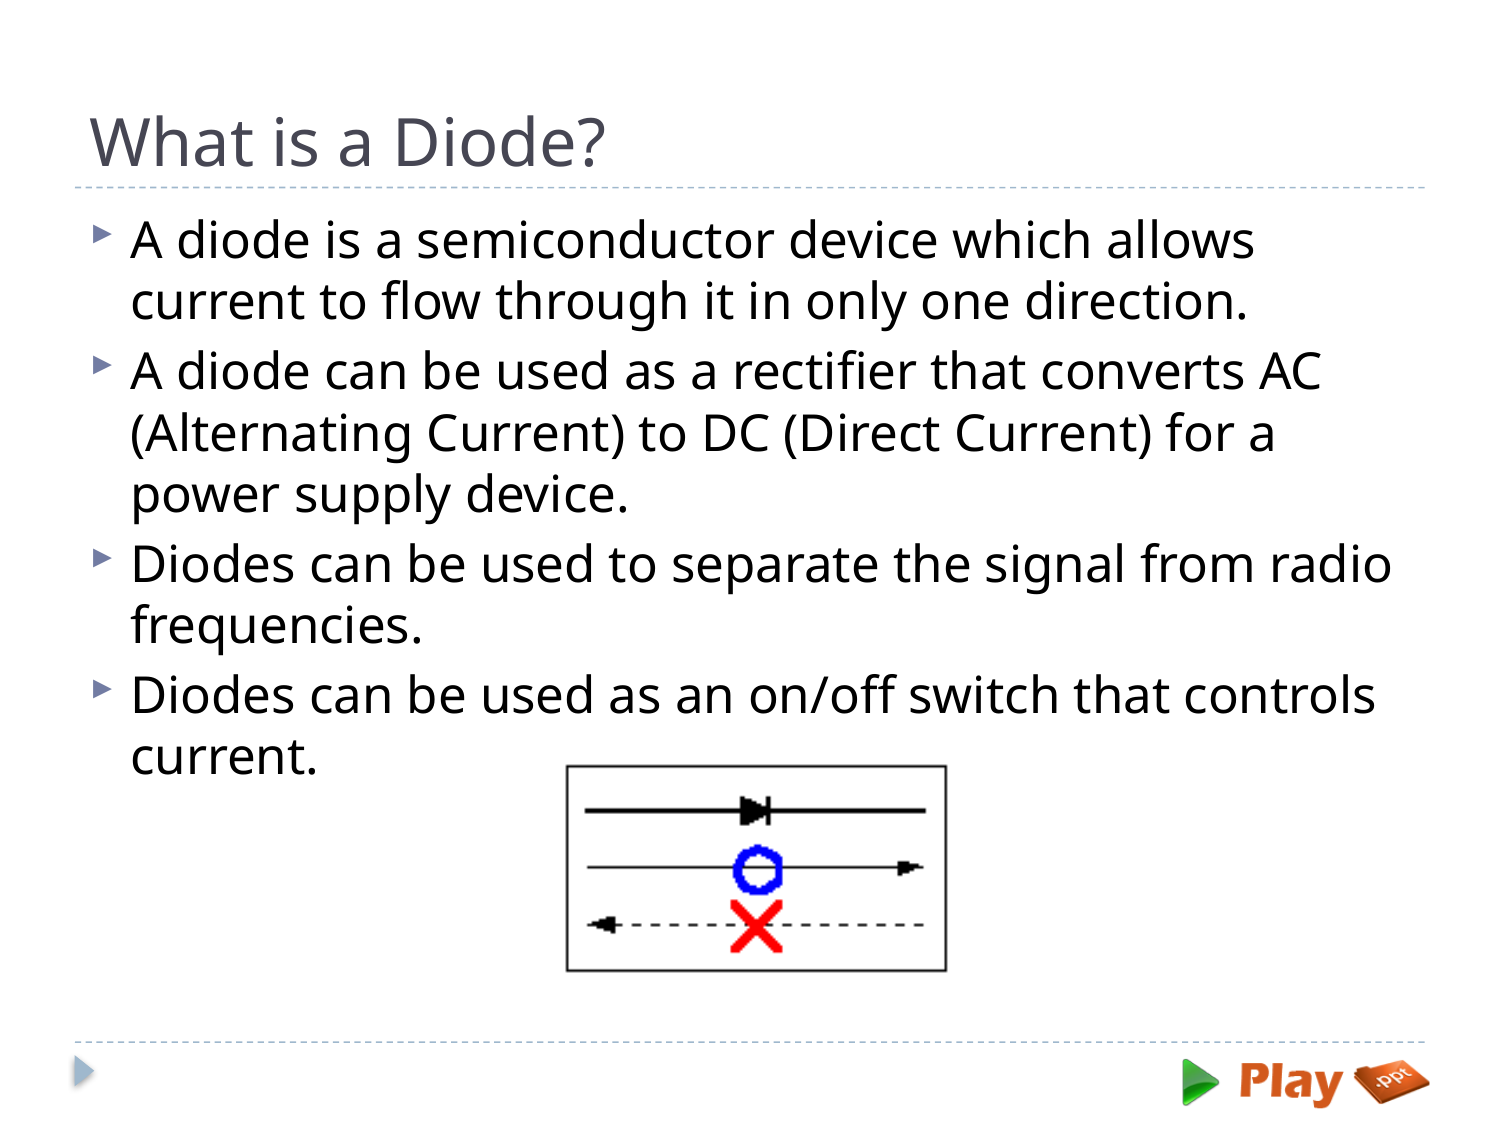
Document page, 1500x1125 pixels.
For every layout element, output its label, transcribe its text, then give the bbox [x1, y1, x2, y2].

title What is a Diode? [75, 24, 1425, 188]
picture [1162, 1049, 1449, 1115]
list A diode is a semiconductor device which allows current to flow through it in only one direction. A diode can be used as a rectifier that converts AC (Alternating Current) to DC (Direct Current) for a power supply device. Diodes can be used to separate the signal from radio frequencies. Diodes can be used as an on/off switch that controls current. [75, 200, 1425, 1010]
picture [562, 749, 951, 976]
